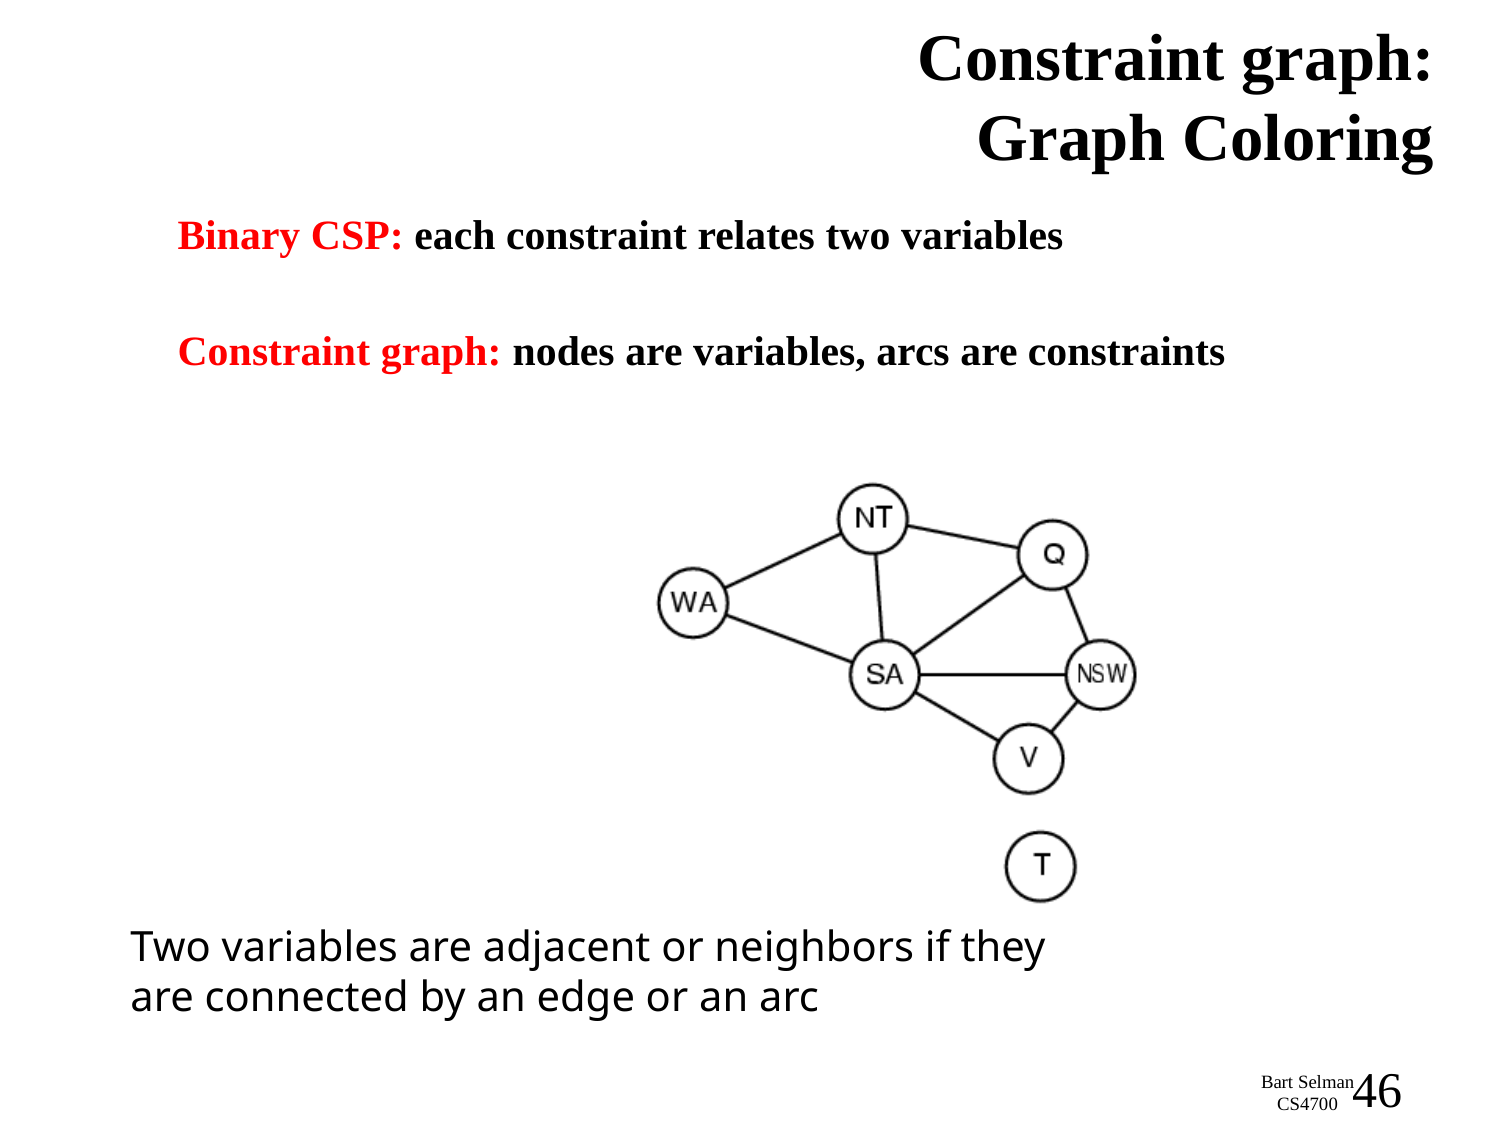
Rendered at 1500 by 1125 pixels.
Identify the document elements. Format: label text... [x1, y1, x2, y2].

list Binary CSP: each constraint relates two variables Constraint graph: nodes are variables, arcs are constraints [162, 200, 1375, 425]
picture [574, 387, 1179, 905]
text_box Two variables are adjacent or neighbors if they are connected by an edge or an arc [115, 912, 1061, 1028]
title Constraint graph: Graph Coloring [174, 0, 1450, 188]
